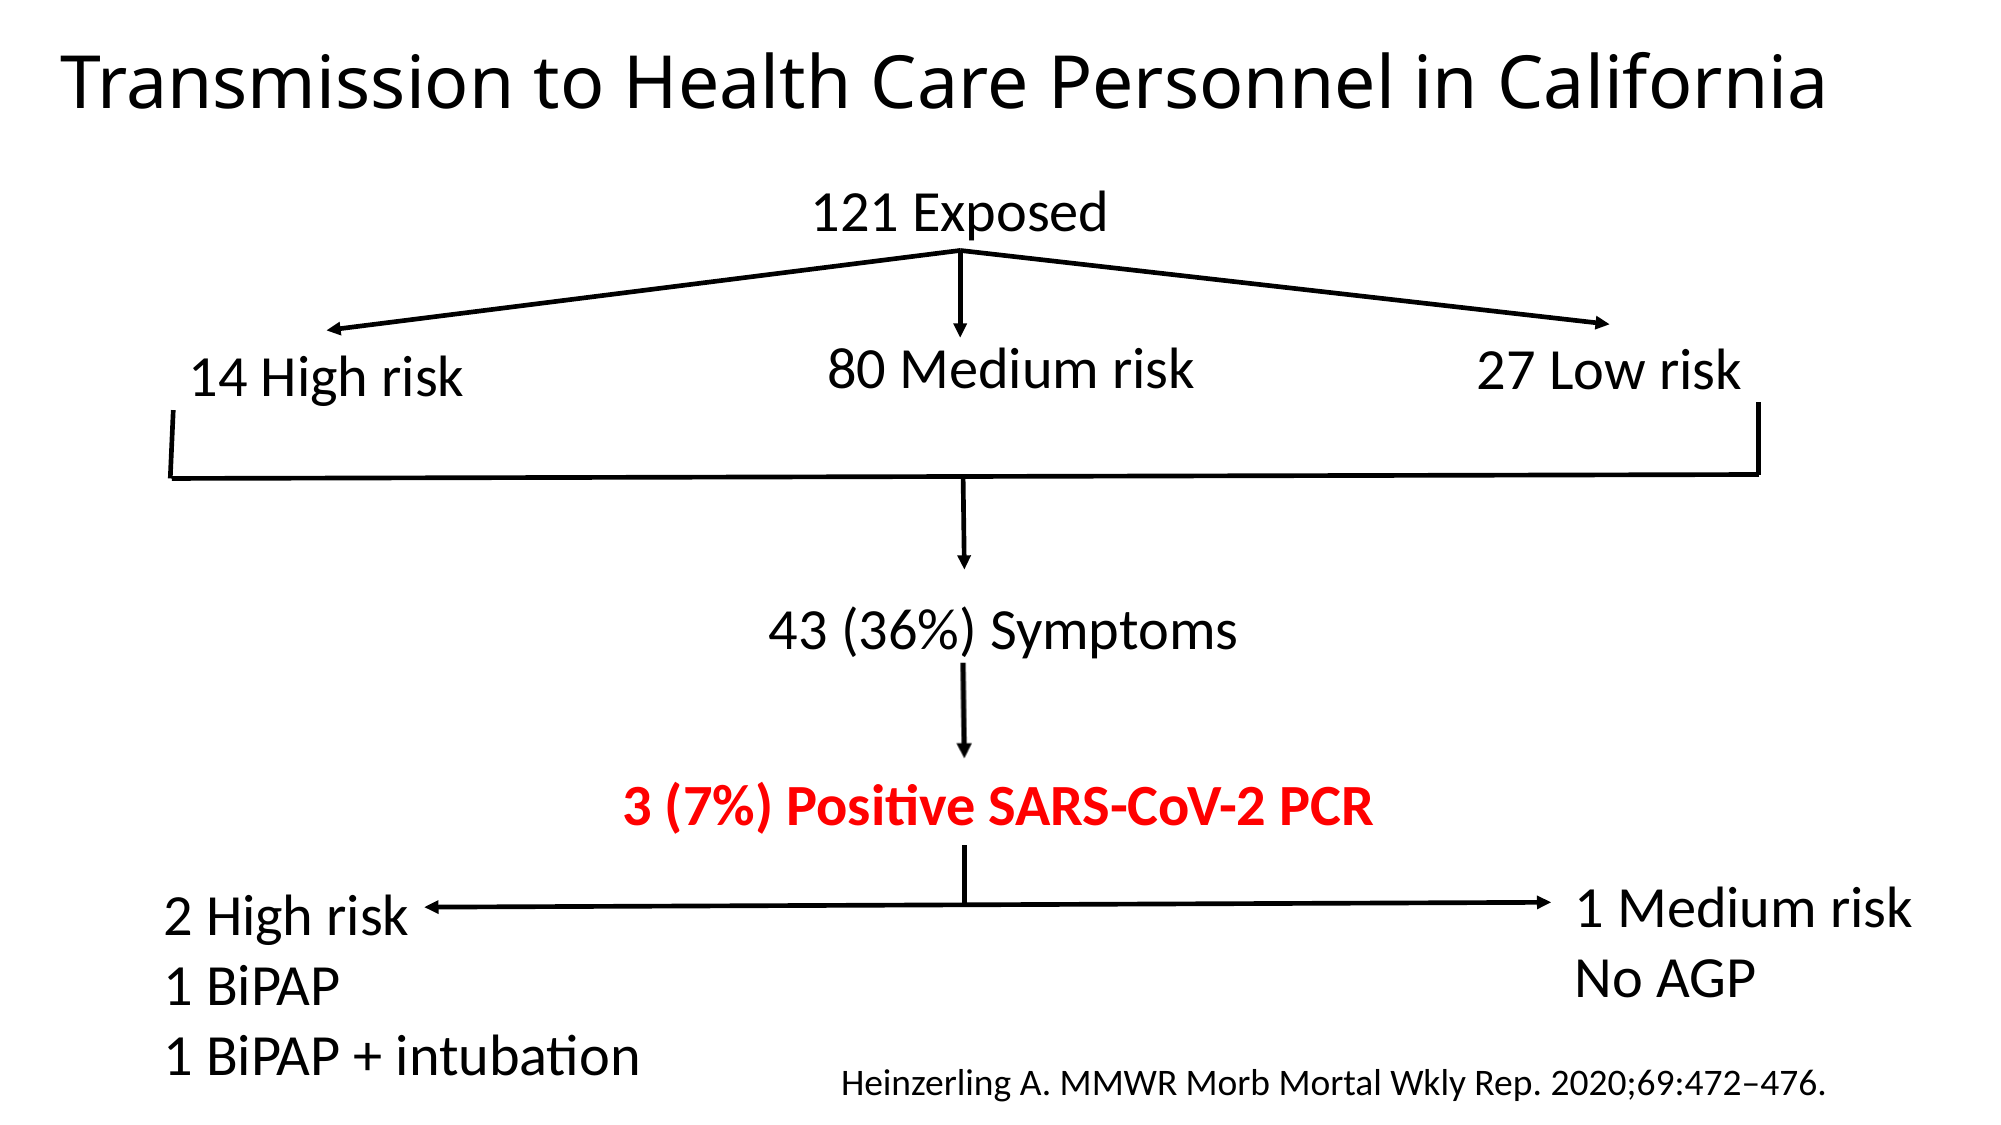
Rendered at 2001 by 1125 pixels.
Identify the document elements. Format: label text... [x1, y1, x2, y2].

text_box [170, 410, 174, 479]
text_box 14 High risk [173, 330, 480, 416]
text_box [965, 902, 1551, 908]
text_box 3 (7%) Positive SARS-CoV-2 PCR [607, 759, 1390, 845]
text_box 121 Exposed [795, 165, 1125, 251]
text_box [961, 251, 1610, 325]
text_box Heinzerling A. MMWR Morb Mortal Wkly Rep. 2020;69:472–476. [826, 1050, 1914, 1111]
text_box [174, 474, 962, 479]
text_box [965, 474, 1759, 479]
picture [948, 662, 980, 774]
text_box 1 Medium risk No AGP [1560, 861, 1949, 1017]
text_box 2 High risk 1 BiPAP 1 BiPAP + intubation [148, 869, 751, 1095]
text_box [424, 902, 964, 908]
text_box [326, 251, 960, 331]
text_box 43 (36%) Symptoms [754, 583, 1254, 669]
title Transmission to Health Care Personnel in California [45, 12, 1949, 157]
text_box 80 Medium risk [812, 325, 1211, 408]
text_box 27 Low risk [1462, 324, 1757, 409]
